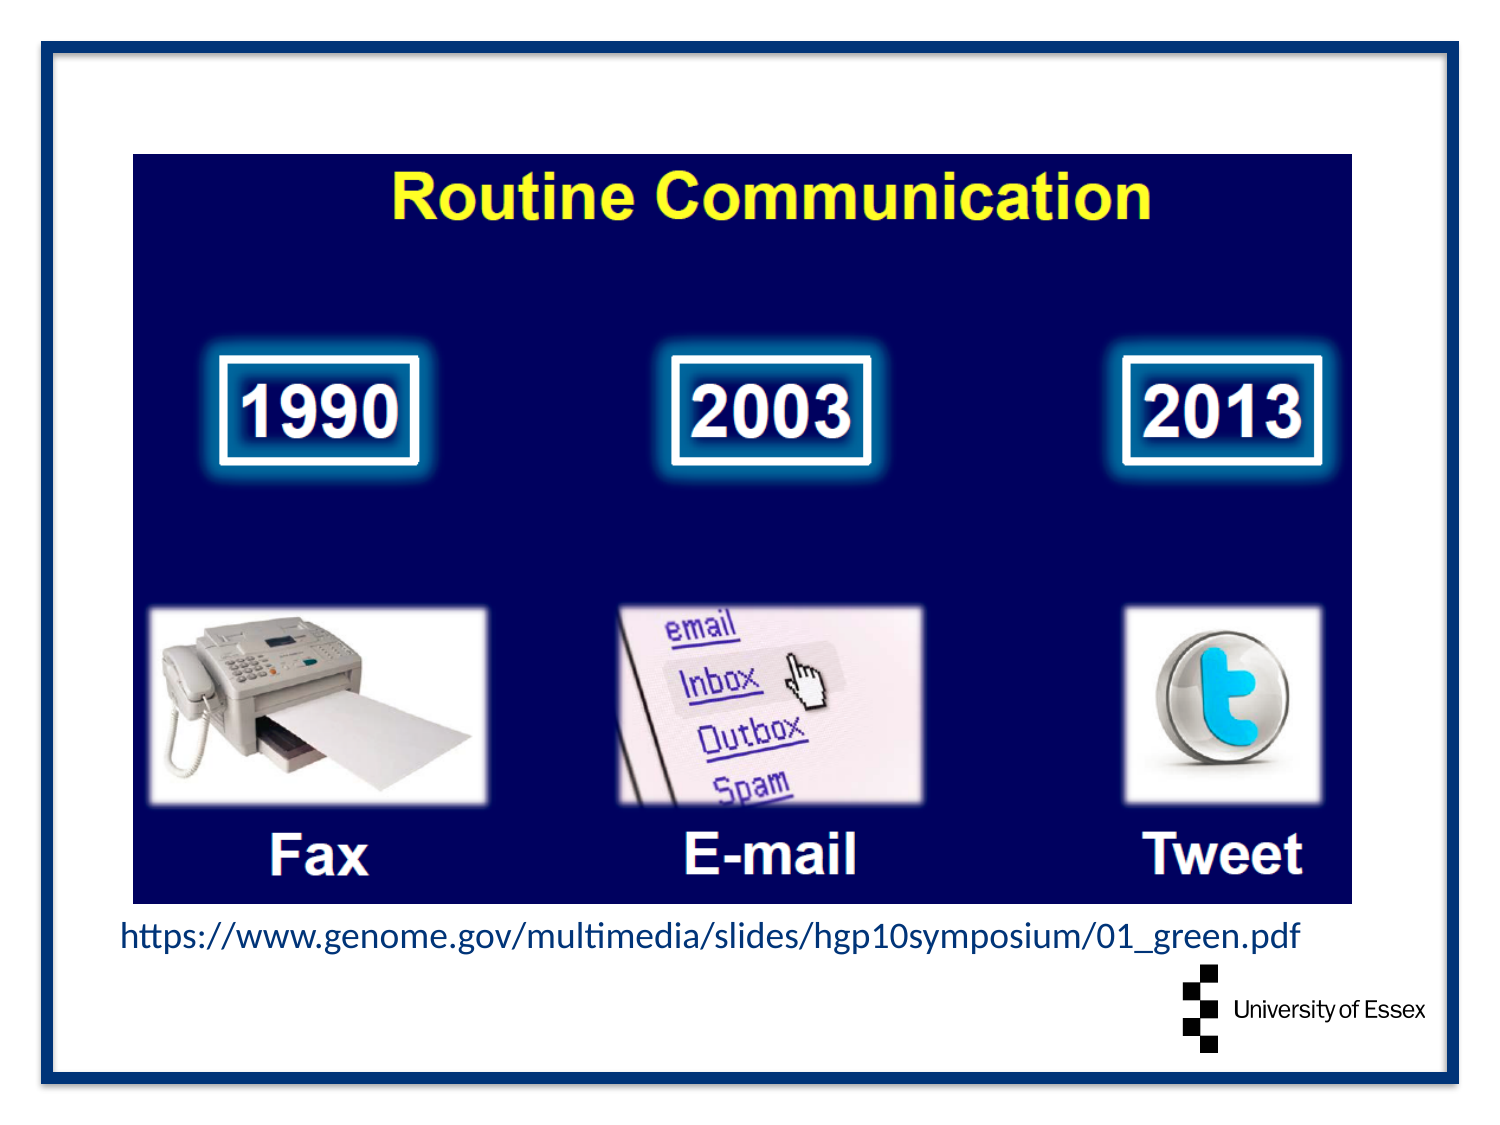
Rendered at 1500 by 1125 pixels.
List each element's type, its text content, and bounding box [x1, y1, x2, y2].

picture [133, 154, 1353, 904]
text_box https://www.genome.gov/multimedia/slides/hgp10symposium/01_green.pdf [105, 903, 1324, 964]
